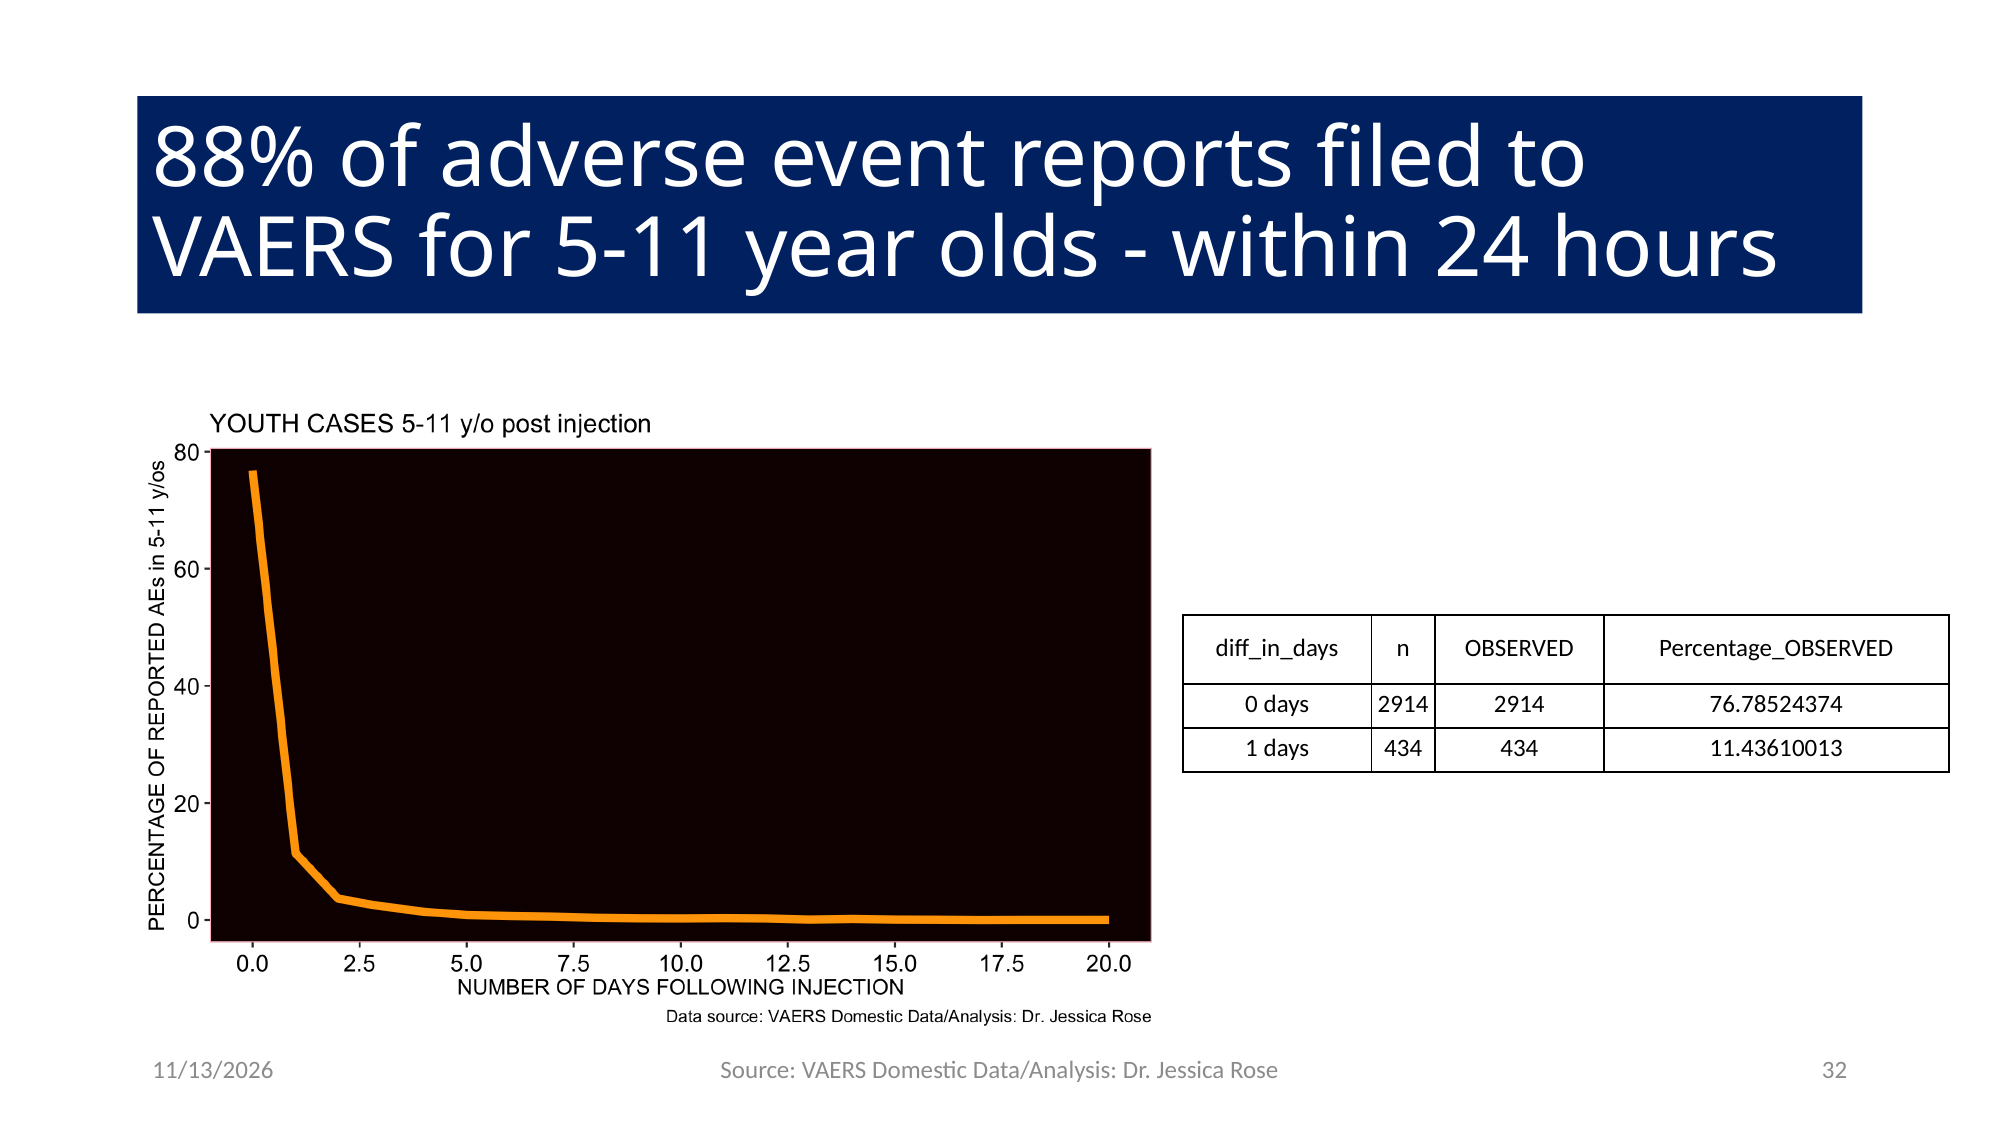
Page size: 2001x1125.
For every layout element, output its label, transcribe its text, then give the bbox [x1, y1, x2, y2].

footer Source: VAERS Domestic Data/Analysis: Dr. Jessica Rose [662, 1042, 1338, 1103]
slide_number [137, 1042, 588, 1103]
picture [137, 412, 1161, 1029]
table_cell 2914 [1436, 685, 1603, 727]
table_cell 0 days [1184, 685, 1371, 727]
table_header OBSERVED [1436, 616, 1603, 683]
table_cell 11.43610013 [1605, 729, 1948, 771]
table_header n [1372, 616, 1434, 683]
table_header Percentage_OBSERVED [1605, 616, 1948, 683]
slide_number 32 [1412, 1042, 1863, 1103]
table_cell 2914 [1372, 685, 1434, 727]
table_cell 434 [1436, 729, 1603, 771]
table_header diff_in_days [1184, 616, 1371, 683]
table_cell 1 days [1184, 729, 1371, 771]
table_cell 434 [1372, 729, 1434, 771]
title 88% of adverse event reports filed to VAERS for 5-11 year olds - within 24 hours [137, 96, 1863, 314]
table_cell 76.78524374 [1605, 685, 1948, 727]
